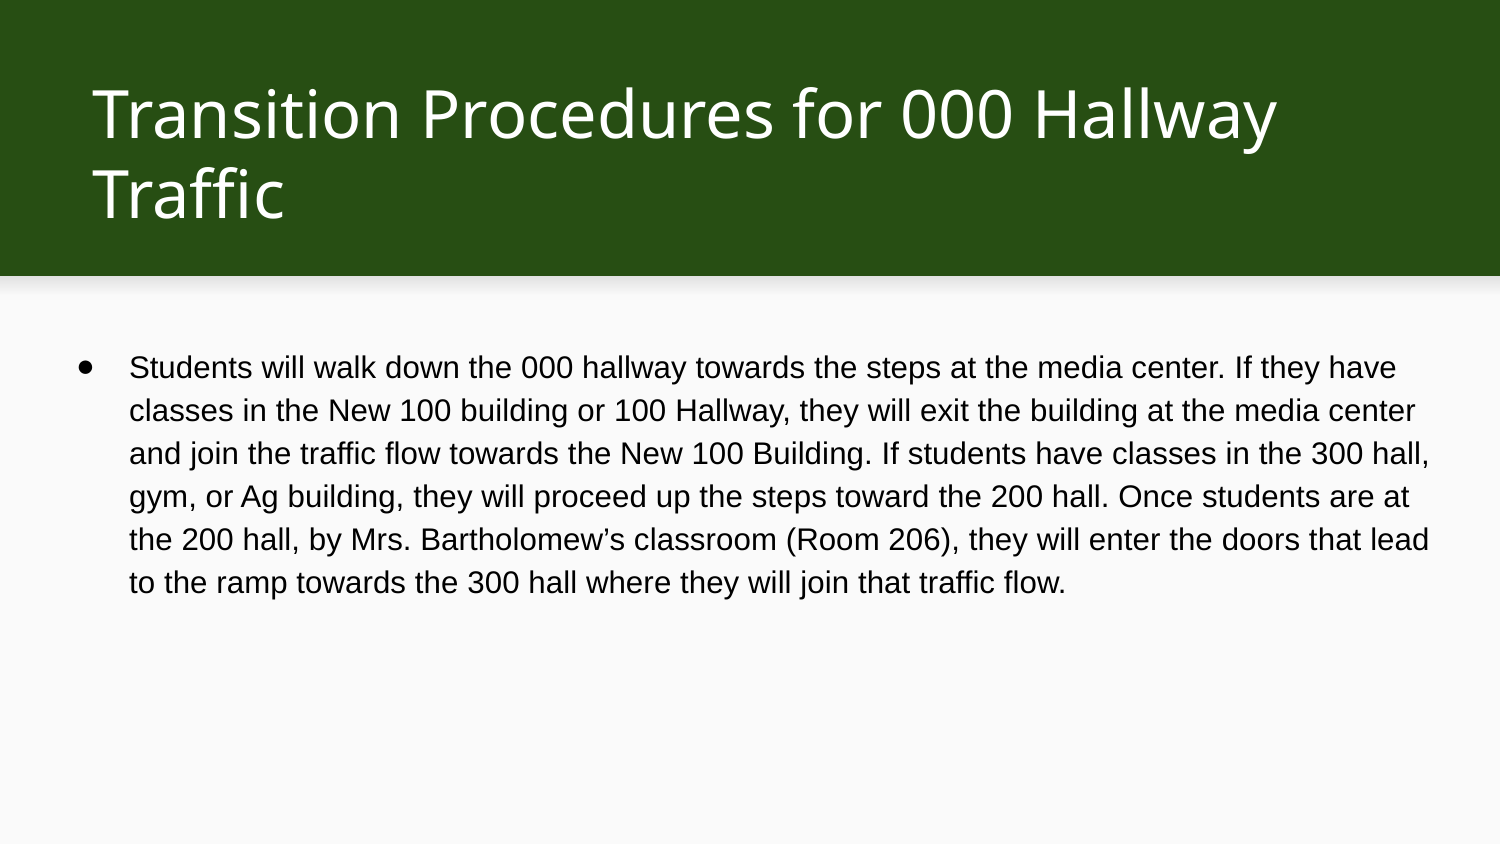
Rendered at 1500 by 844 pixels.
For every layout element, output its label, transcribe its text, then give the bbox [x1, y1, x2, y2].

title Transition Procedures for 000 Hallway Traffic [77, 53, 1427, 248]
text_box Students will walk down the 000 hallway towards the steps at the media center. If they have classes in the New 100 building or 100 Hallway, they will exit the building at the media center and join the traffic flow towards the New 100 Building. If students have classes in the 300 hall, gym, or Ag building, they will proceed up the steps toward the 200 hall. Once students are at the 200 hall, by Mrs. Bartholomew’s classroom (Room 206), they will enter the doors that lead to the ramp towards the 300 hall where they will join that traffic flow. [39, 299, 1461, 827]
text_box [12, 285, 1389, 827]
